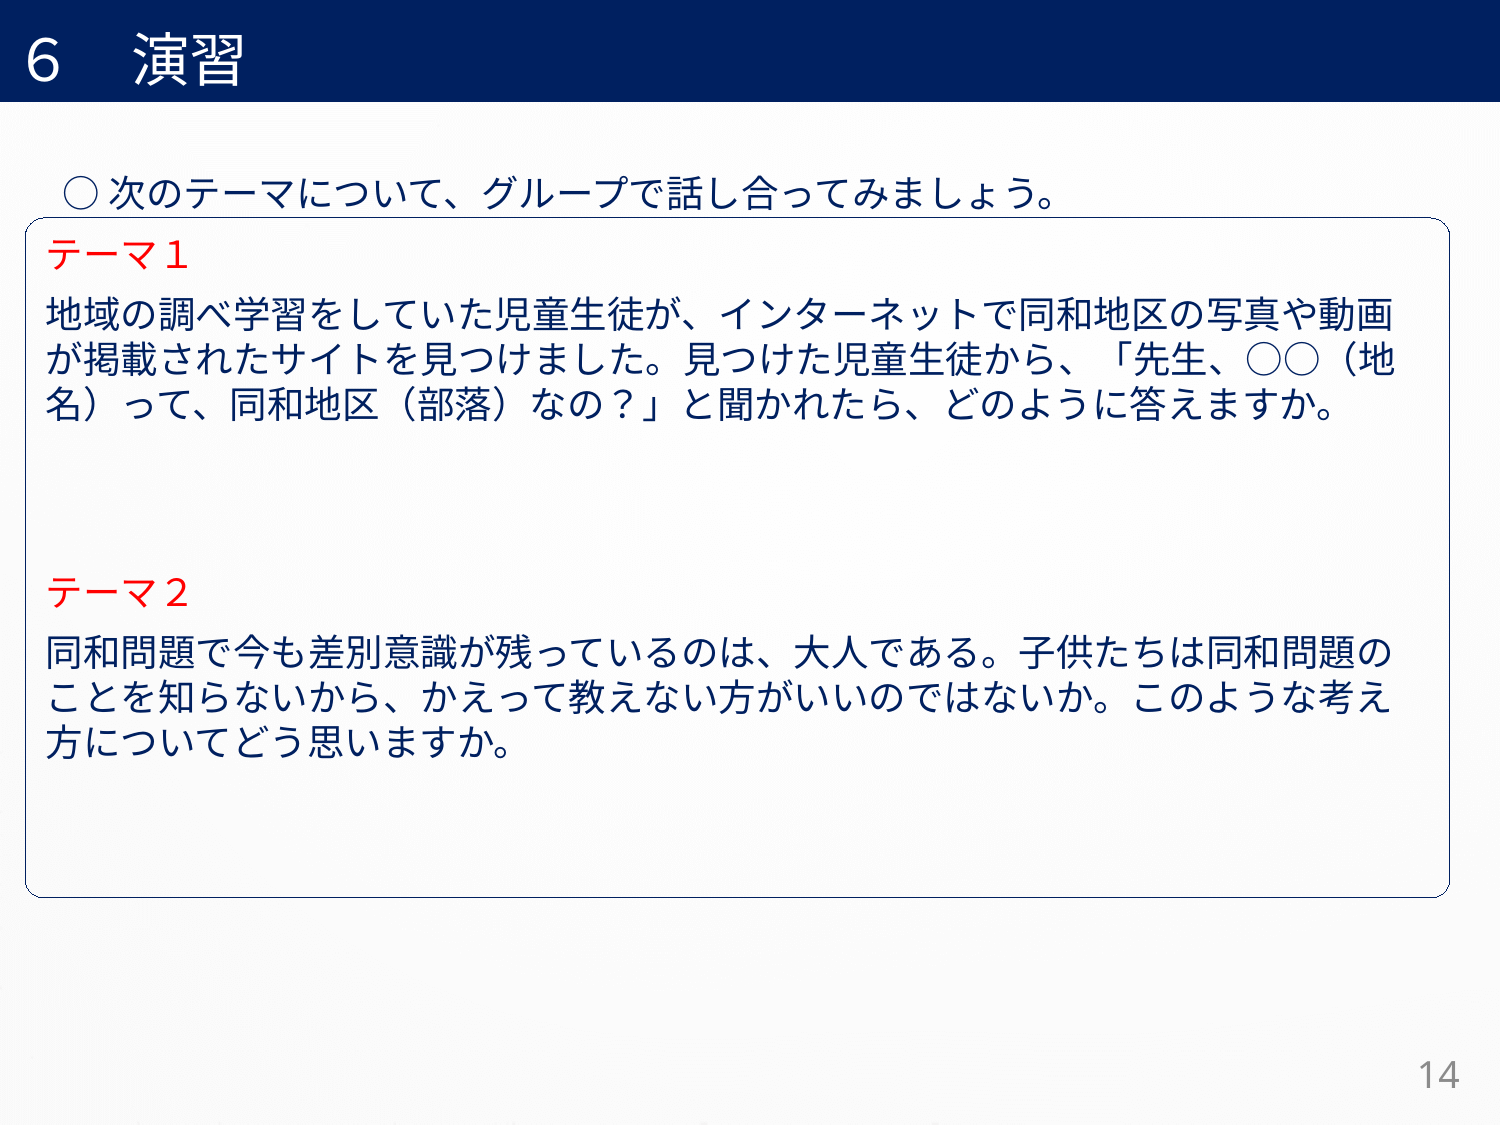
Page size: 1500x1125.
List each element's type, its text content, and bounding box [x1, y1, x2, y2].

text_box テーマ１ 地域の調べ学習をしていた児童生徒が、インターネットで同和地区の写真や動画が掲載されたサイトを見つけました。見つけた児童生徒から、「先生、○○（地名）って、同和地区（部落）なの？」と聞かれたら、どのように答えますか。 テーマ２ 同和問題で今も差別意識が残っているのは、大人である。子供たちは同和問題のことを知らないから、かえって教えない方がいいのではないか。このような考え方についてどう思いますか。 [25, 217, 1450, 898]
slide_number 14 [1137, 1046, 1475, 1107]
text_box ○次のテーマについて、グループで話し合ってみましょう。 [47, 140, 1093, 223]
text_box ６ 演習 [0, 0, 1500, 102]
